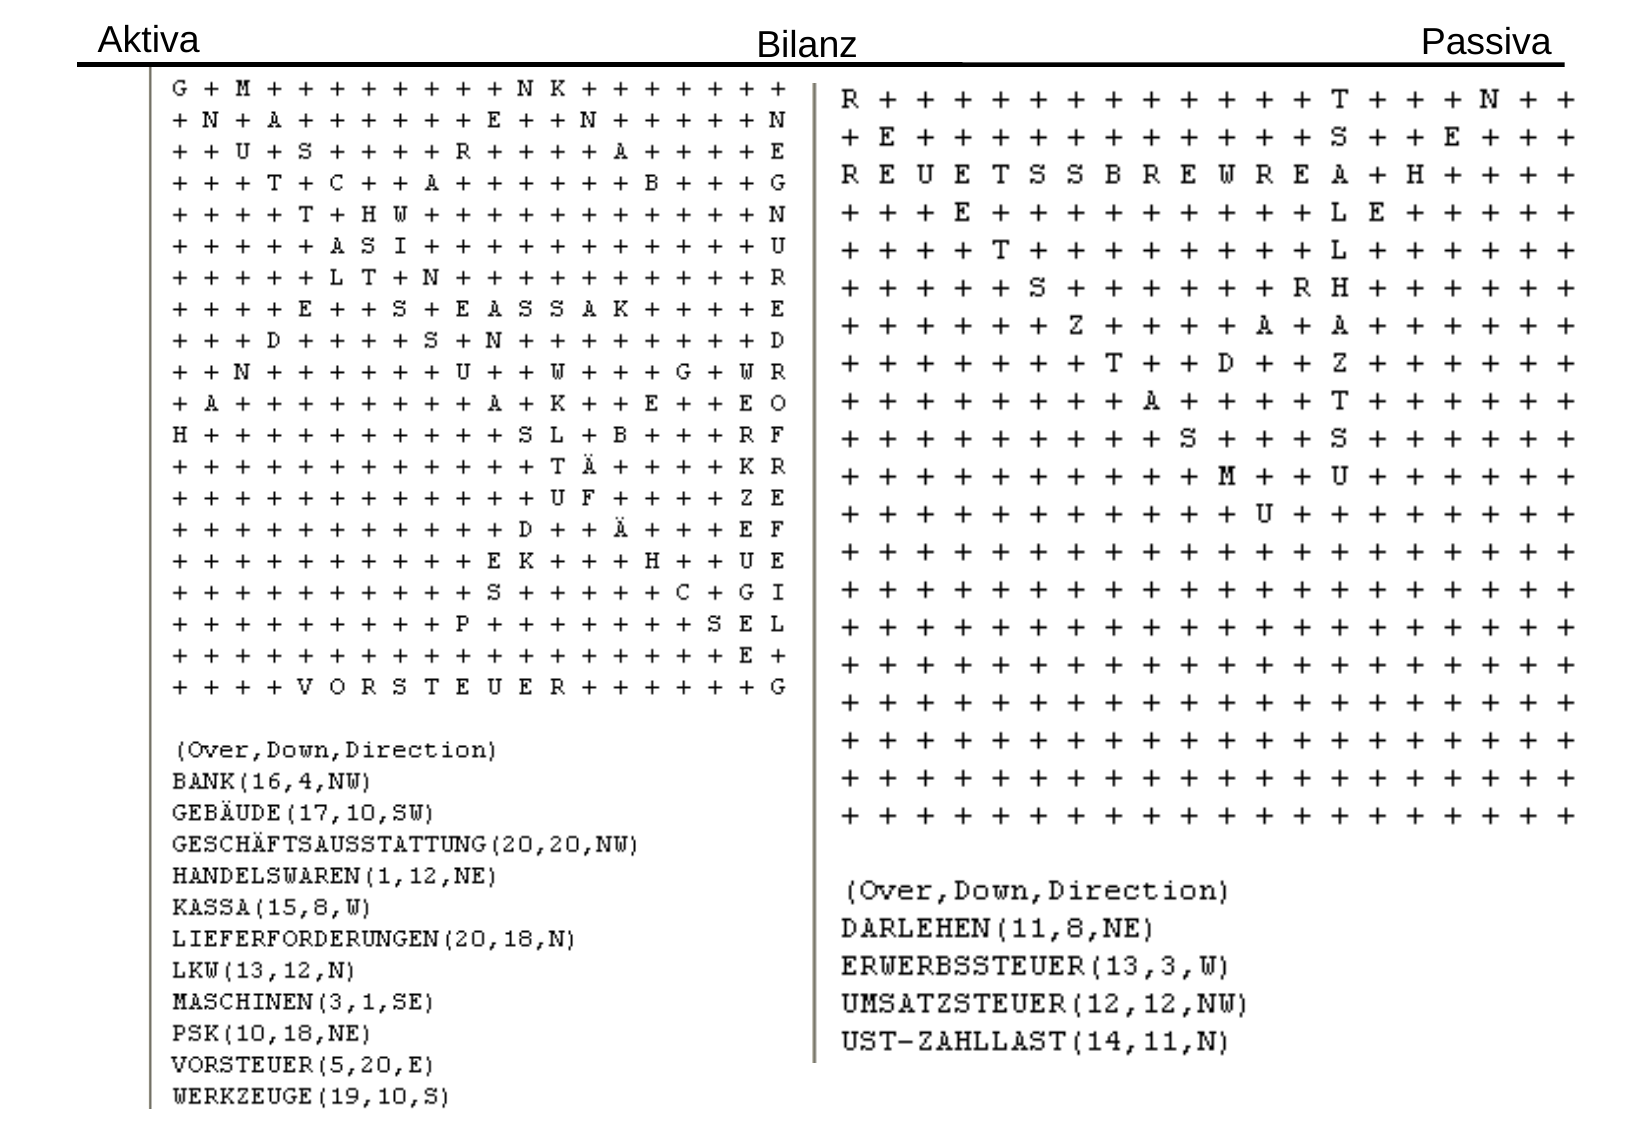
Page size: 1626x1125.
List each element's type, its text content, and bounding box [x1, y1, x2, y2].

text_box Aktiva [83, 8, 215, 68]
text_box Passiva [1406, 10, 1567, 70]
text_box Bilanz [741, 12, 873, 72]
picture [148, 64, 1585, 1109]
